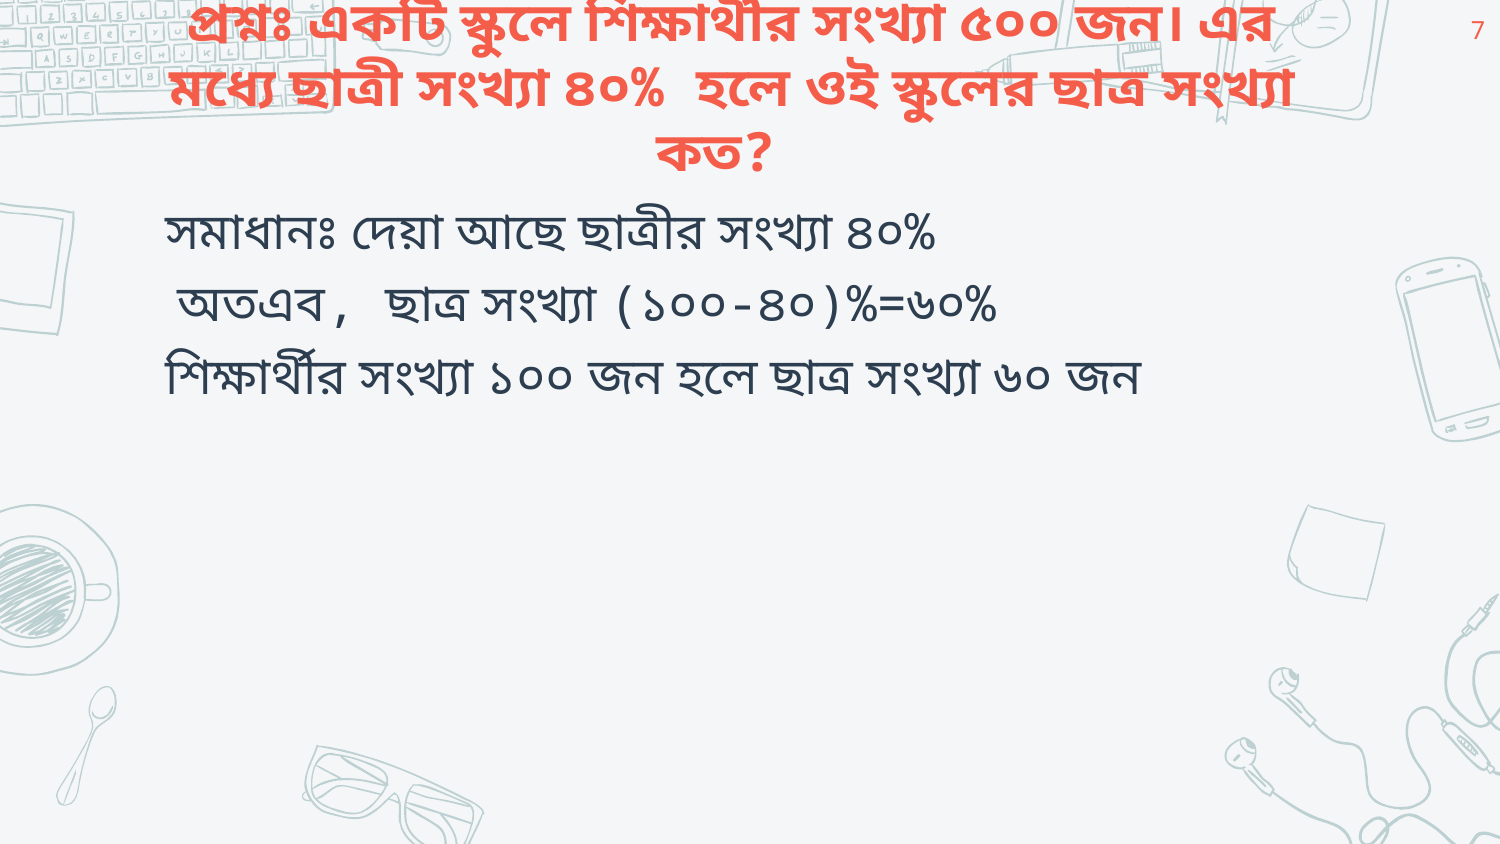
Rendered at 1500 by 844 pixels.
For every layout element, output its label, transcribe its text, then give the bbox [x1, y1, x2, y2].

list সমাধানঃ দেয়া আছে ছাত্রীর সংখ্যা ৪০% অতএব, ছাত্র সংখ্যা (১০০-৪০)%=৬০% শিক্ষার্থীর সংখ্যা ১০০ জন হলে ছাত্র সংখ্যা ৬০ জন [150, 184, 1315, 790]
title প্রশ্নঃ একটি স্কুলে শিক্ষার্থীর সংখ্যা ৫০০ জন। এর মধ্যে ছাত্রী সংখ্যা ৪০% হলে ওই স্কুলের ছাত্র সংখ্যা কত? [150, 124, 1315, 184]
title প্রশ্নঃ একটি স্কুলে শিক্ষার্থীর সংখ্যা ৫০০ জন। এর মধ্যে ছাত্রী সংখ্যা ৪০% হলে ওই স্কুলের ছাত্র সংখ্যা কত? [150, 75, 1315, 123]
text_box [0, 1, 1500, 75]
